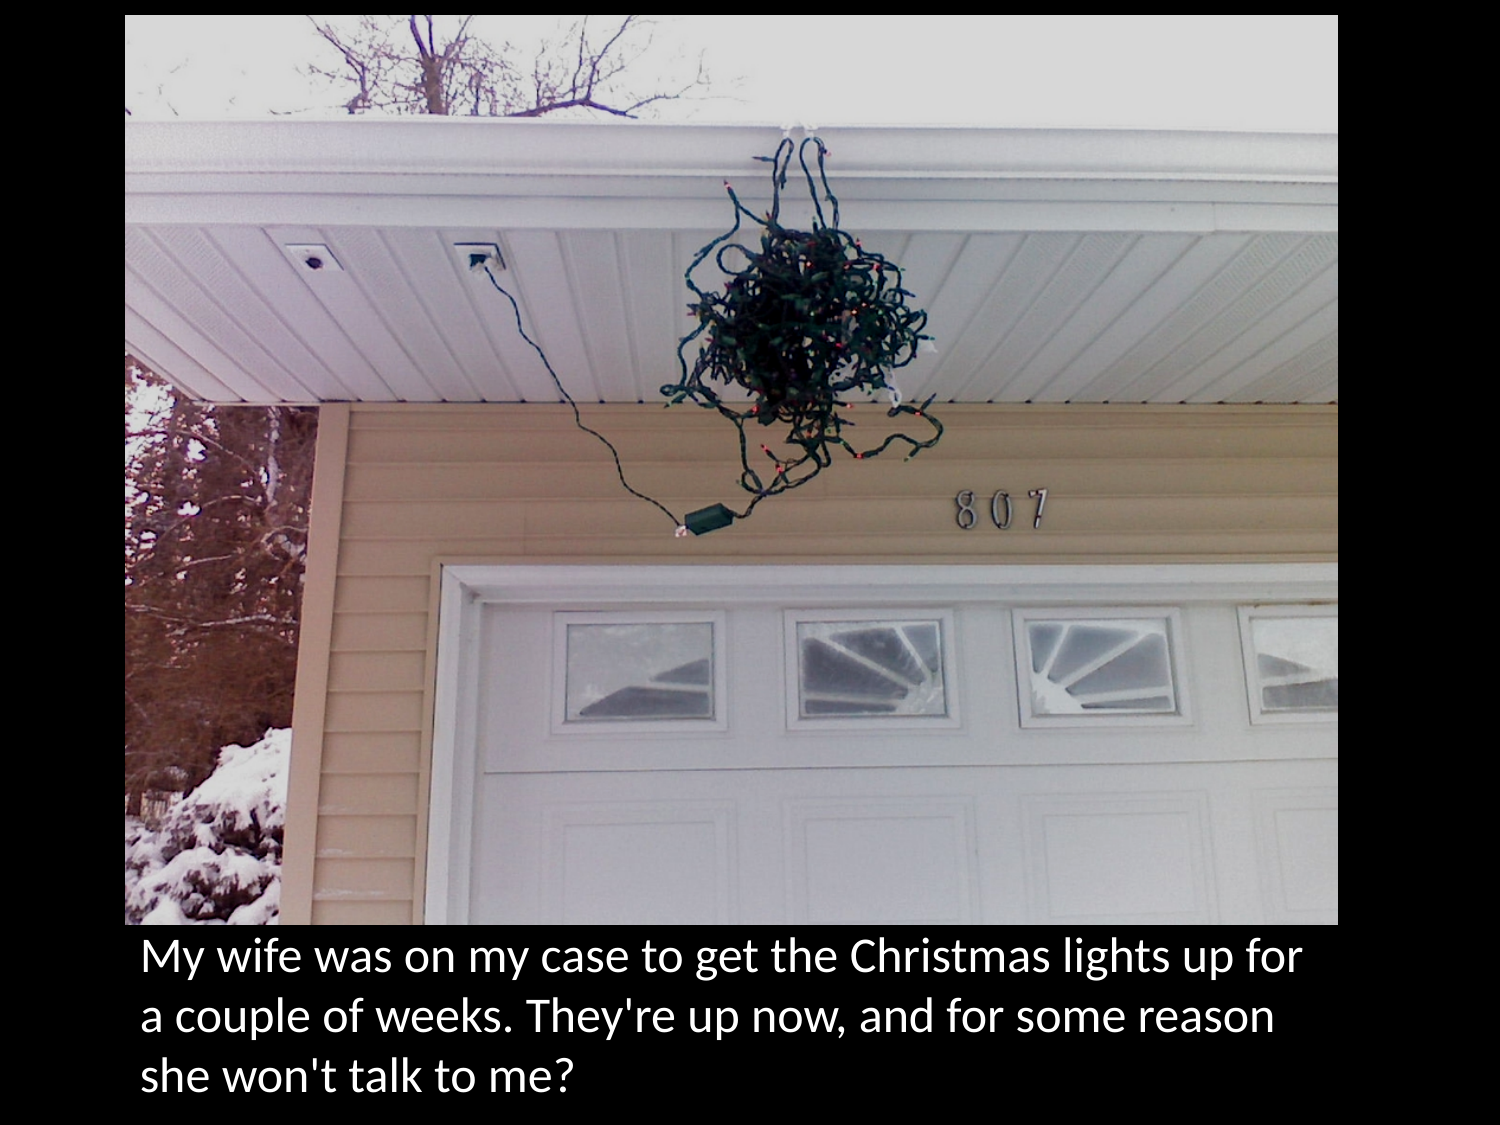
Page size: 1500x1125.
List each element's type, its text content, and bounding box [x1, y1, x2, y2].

picture [124, 15, 1338, 926]
text_box My wife was on my case to get the Christmas lights up for a couple of weeks. They're up now, and for some reason she won't talk to me? [124, 933, 1338, 1111]
